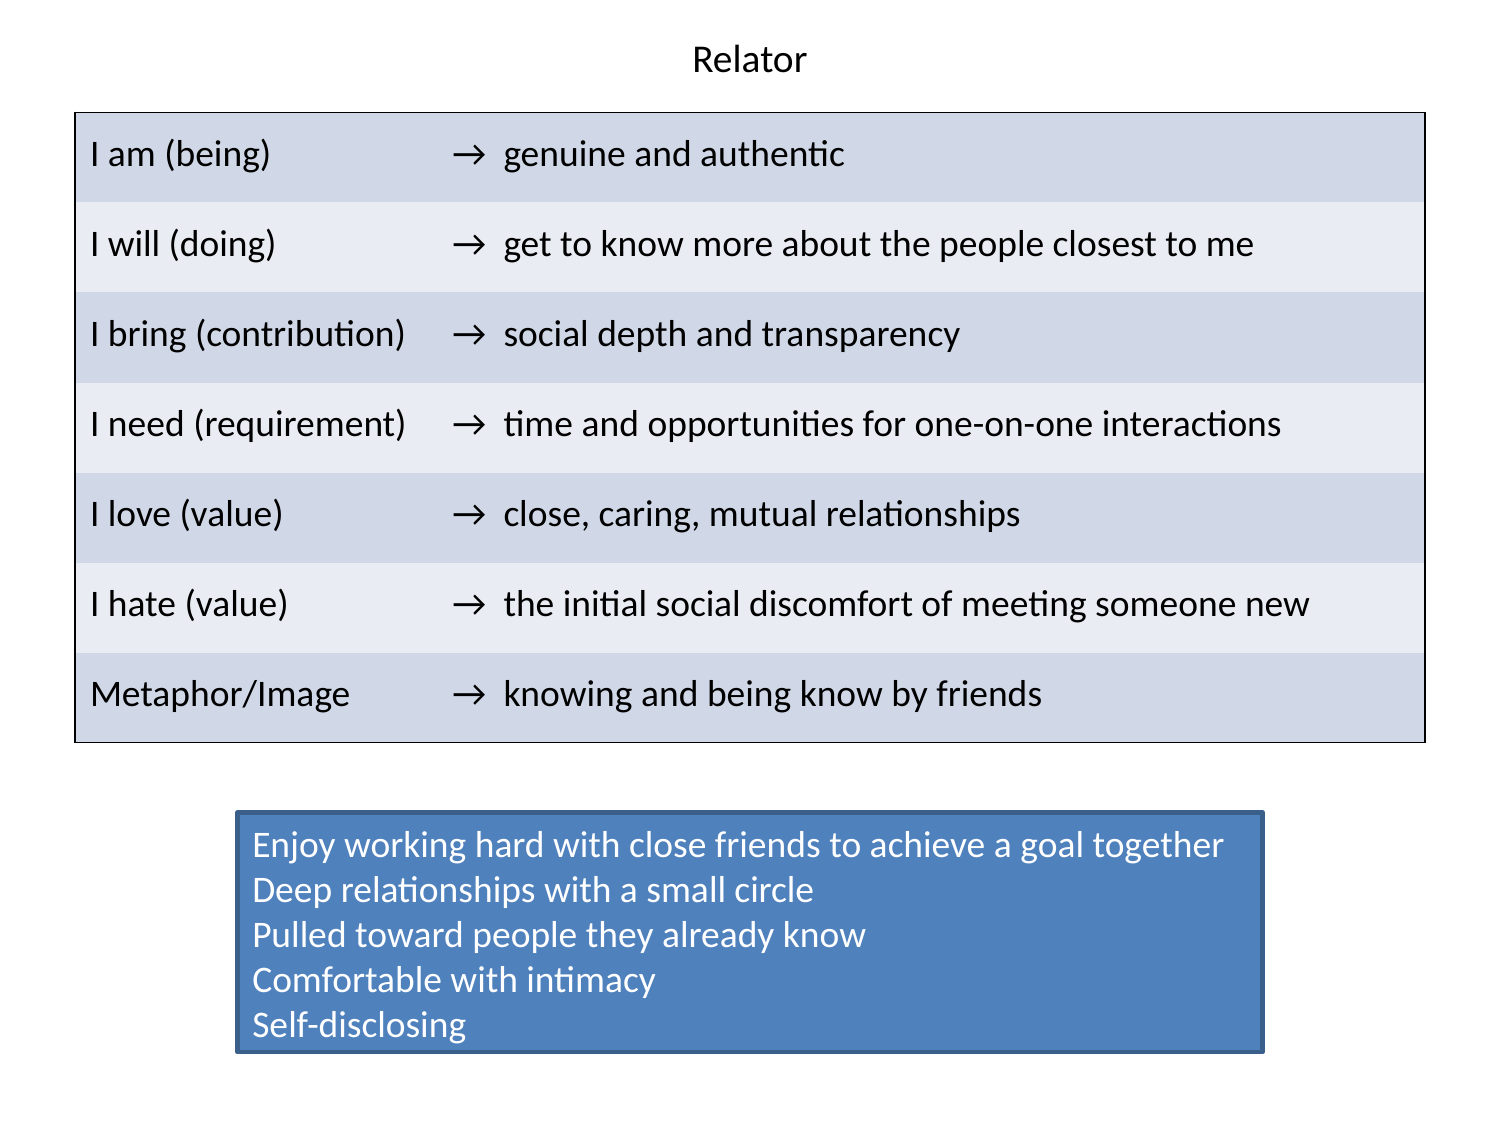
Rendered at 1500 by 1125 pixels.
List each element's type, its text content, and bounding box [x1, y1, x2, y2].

table_cell → social depth and transparency [437, 292, 1424, 383]
table_cell I love (value) [76, 473, 437, 563]
title Relator [75, 24, 1425, 88]
table_cell I will (doing) [76, 202, 437, 292]
table_cell → the initial social discomfort of meeting someone new [437, 563, 1424, 653]
table_cell I bring (contribution) [76, 292, 437, 383]
table_cell Metaphor/Image [76, 653, 437, 742]
table_cell I need (requirement) [76, 383, 437, 473]
table_header → genuine and authentic [437, 113, 1424, 202]
table_cell → get to know more about the people closest to me [437, 202, 1424, 292]
table_header I am (being) [76, 113, 437, 202]
table_cell I hate (value) [76, 563, 437, 653]
table_cell → time and opportunities for one-on-one interactions [437, 383, 1424, 473]
table_cell → knowing and being know by friends [437, 653, 1424, 742]
table_cell → close, caring, mutual relationships [437, 473, 1424, 563]
text_box Enjoy working hard with close friends to achieve a goal together Deep relationships with a small circle Pulled toward people they already know Comfortable with intimacy Self-disclosing [235, 810, 1265, 1054]
